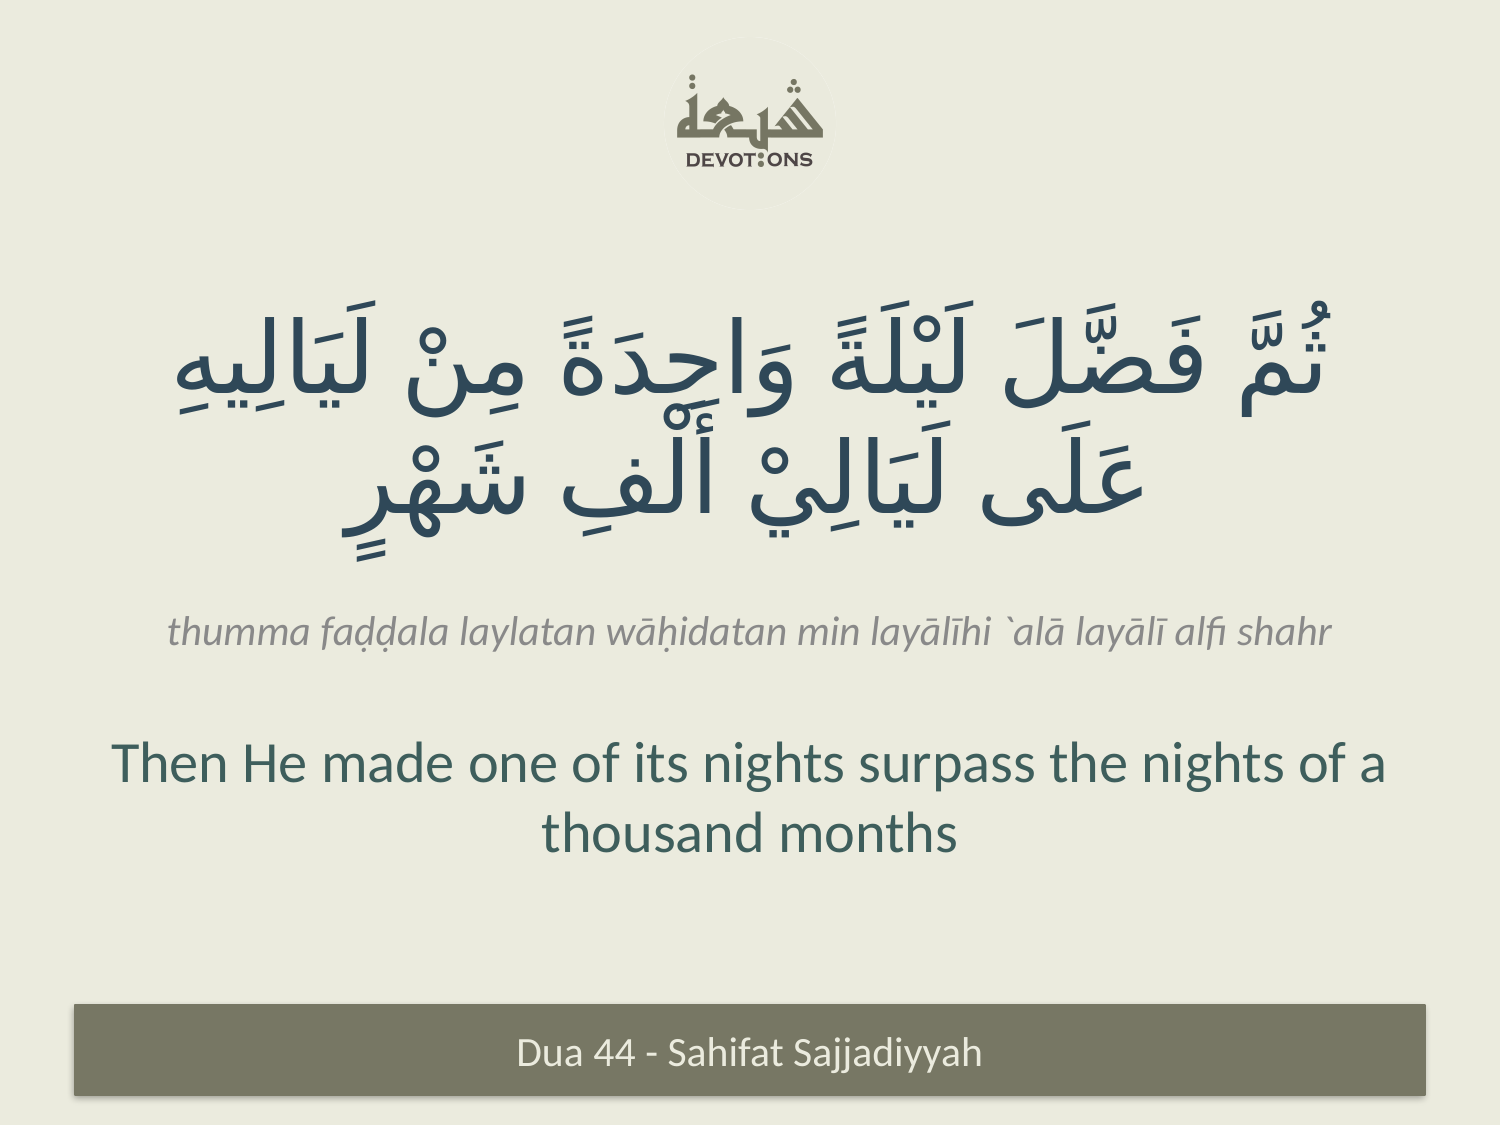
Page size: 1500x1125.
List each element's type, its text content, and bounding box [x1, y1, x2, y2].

text_box [74, 1004, 1426, 1096]
picture [656, 29, 844, 218]
text_box ثُمَّ فَضَّلَ لَيْلَةً وَاحِدَةً مِنْ لَيَالِيهِ عَلَى لَيَالِيْ أَلْفِ شَهْرٍ thumma faḍḍala laylatan wāḥidatan min layālīhi `alā layālī alfi shahr Then He made one of its nights surpass the nights of a thousand months [74, 286, 1425, 871]
text_box Dua 44 - Sahifat Sajjadiyyah [501, 1017, 999, 1083]
